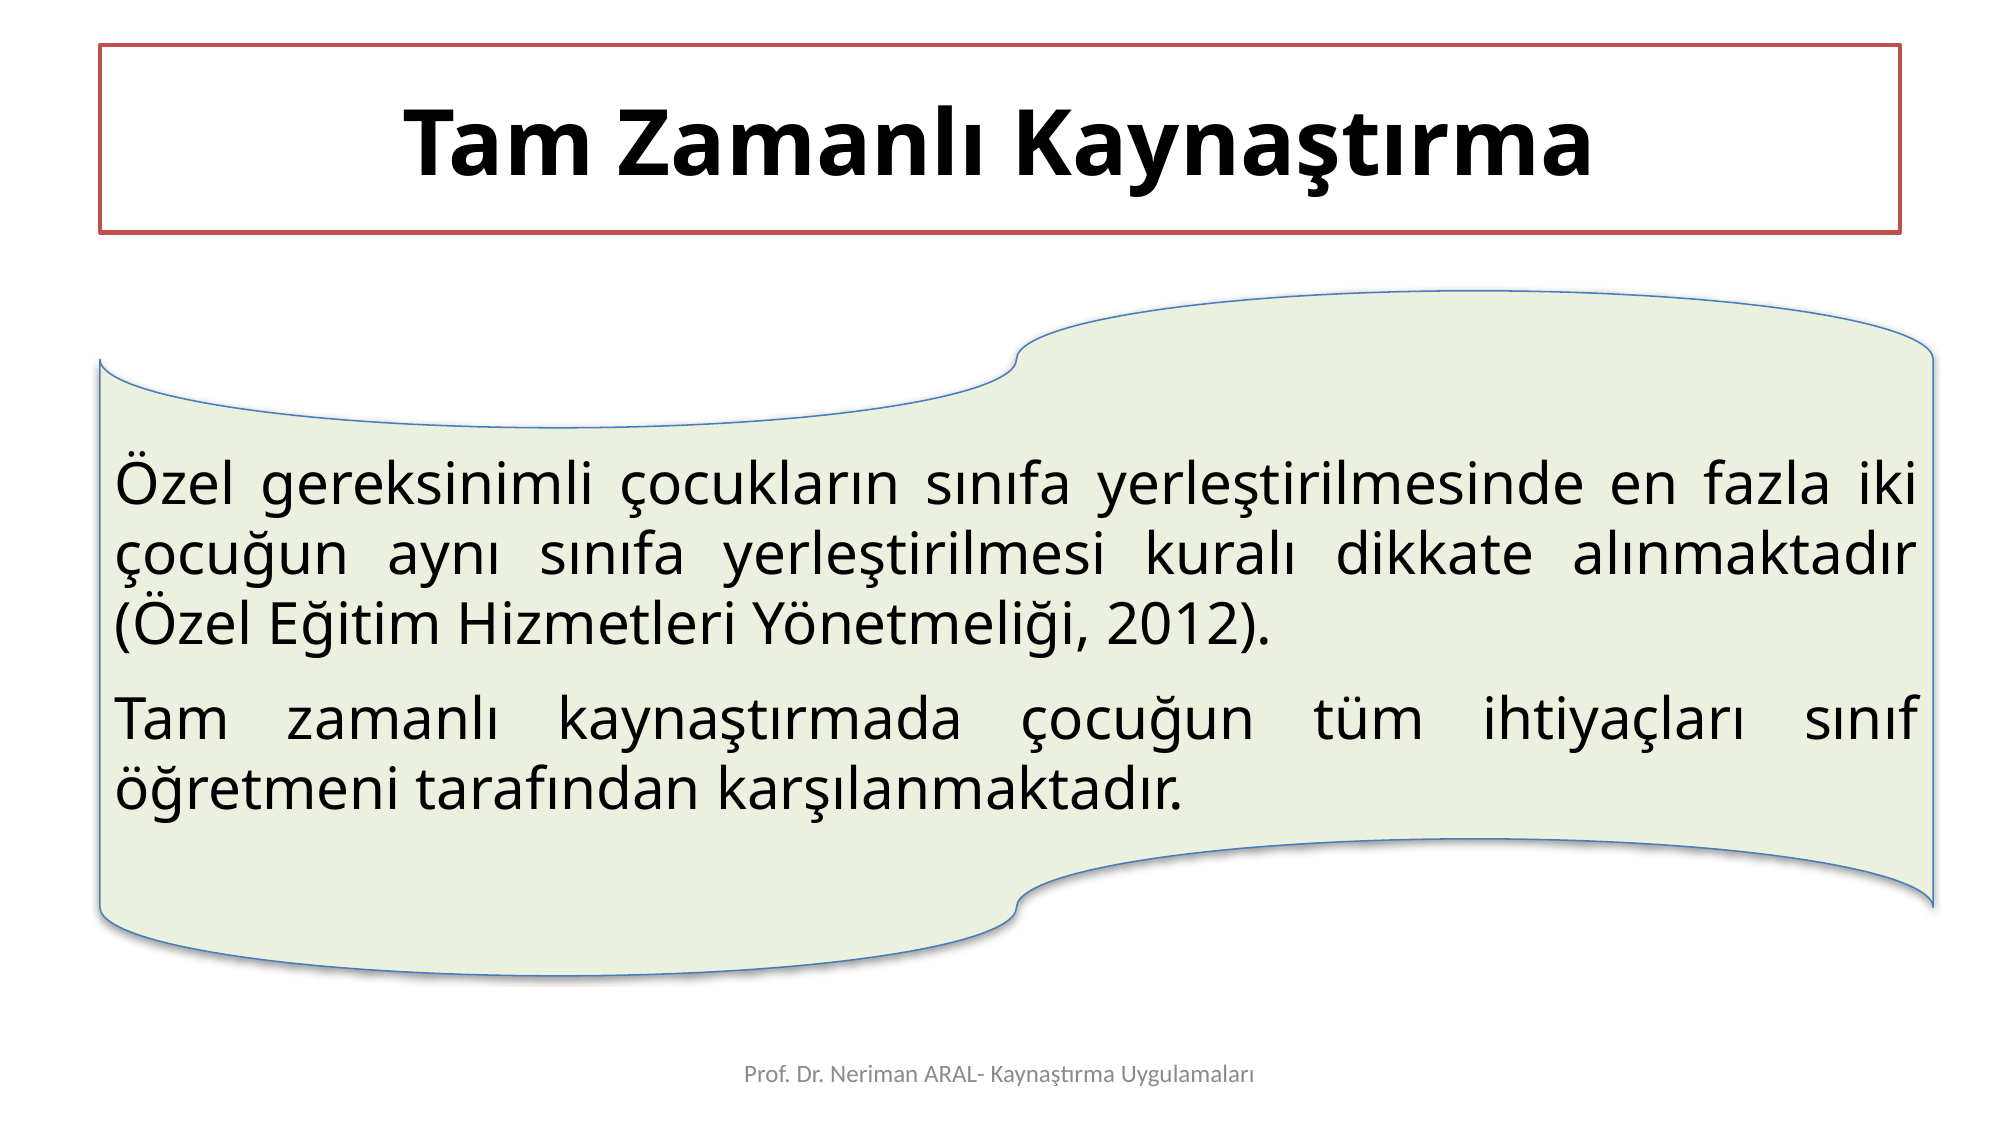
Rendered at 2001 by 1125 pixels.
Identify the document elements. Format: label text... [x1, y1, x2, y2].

text_box Özel gereksinimli çocukların sınıfa yerleştirilmesinde en fazla iki çocuğun aynı sınıfa yerleştirilmesi kuralı dikkate alınmaktadır (Özel Eğitim Hizmetleri Yönetmeliği, 2012). Tam zamanlı kaynaştırmada çocuğun tüm ihtiyaçları sınıf öğretmeni tarafından karşılanmaktadır. [99, 290, 1934, 977]
title Tam Zamanlı Kaynaştırma [98, 43, 1902, 235]
footer Prof. Dr. Neriman ARAL- Kaynaştırma Uygulamaları [683, 1042, 1317, 1103]
